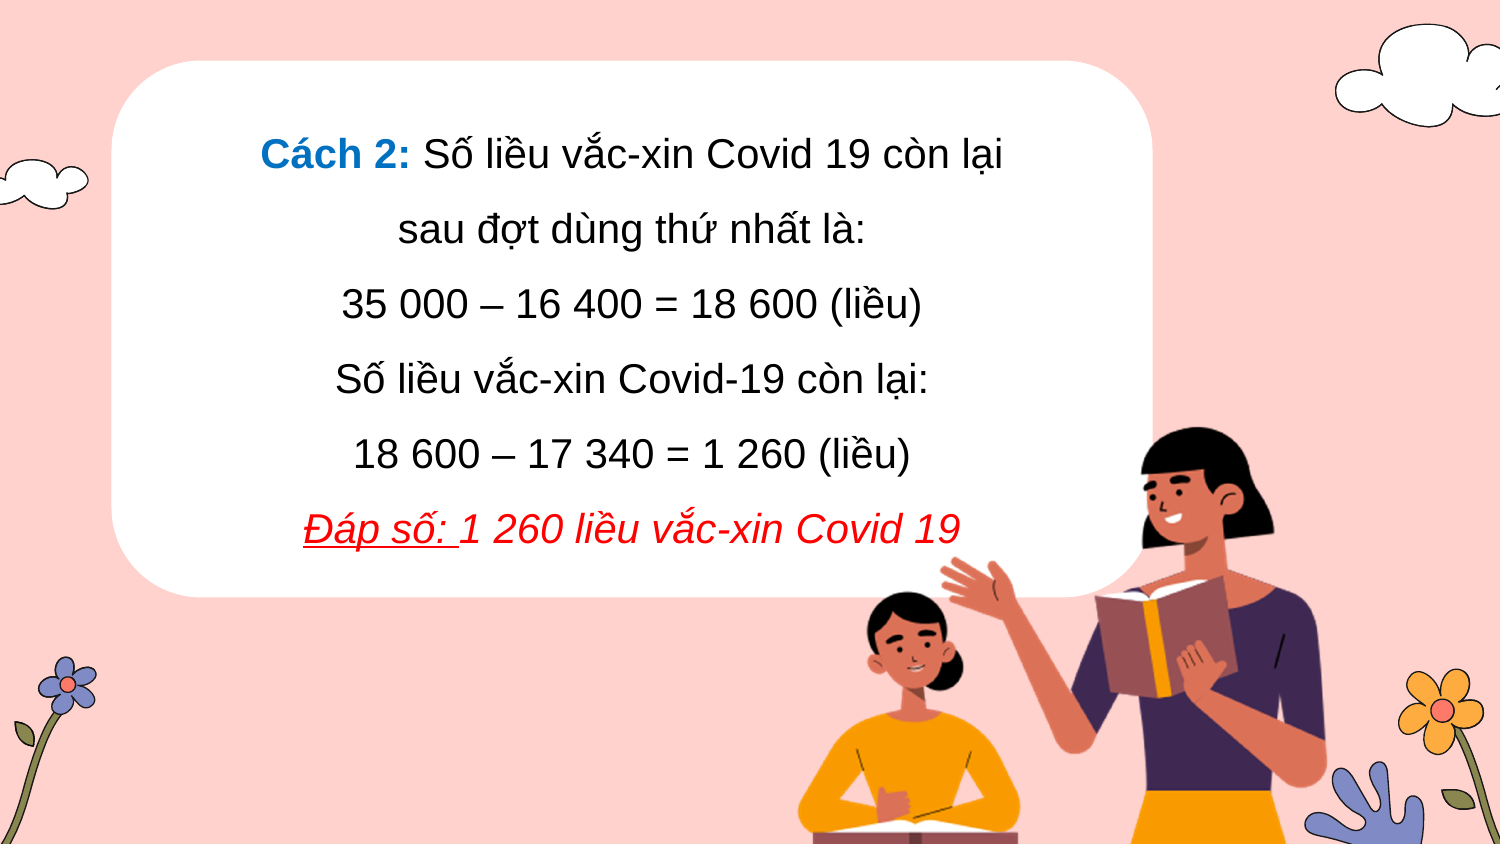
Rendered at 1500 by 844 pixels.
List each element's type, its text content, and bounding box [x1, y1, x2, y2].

text_box Cách 2: Số liều vắc-xin Covid 19 còn lại sau đợt dùng thứ nhất là: 35 000 – 16 400 = 18 600 (liều) Số liều vắc-xin Covid-19 còn lại: 18 600 – 17 340 = 1 260 (liều) Đáp số: 1 260 liều vắc-xin Covid 19 [222, 94, 1042, 559]
text_box [109, 58, 1155, 600]
picture [796, 420, 1328, 844]
